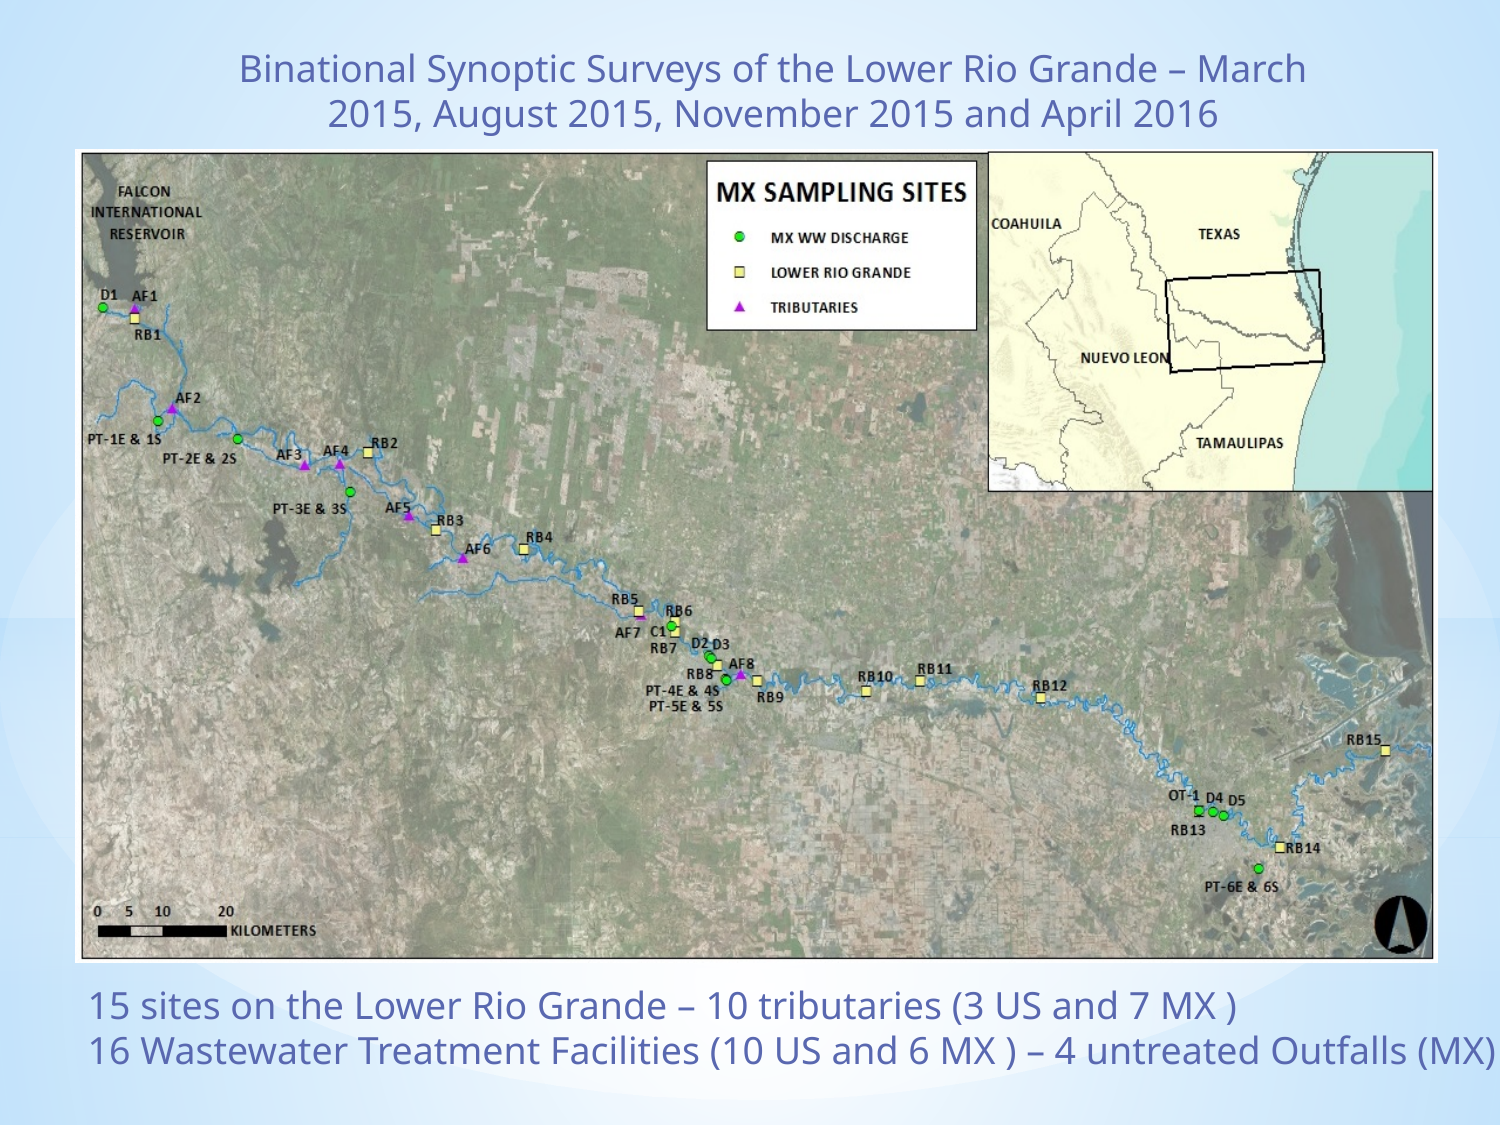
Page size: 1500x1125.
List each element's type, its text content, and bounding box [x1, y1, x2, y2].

text_box Binational Synoptic Surveys of the Lower Rio Grande – March 2015, August 2015, November 2015 and April 2016 [196, 37, 1350, 143]
text_box 15 sites on the Lower Rio Grande – 10 tributaries (3 US and 7 MX ) 16 Wastewater Treatment Facilities (10 US and 6 MX ) – 4 untreated Outfalls (MX) [72, 974, 1500, 1125]
picture [74, 149, 1438, 963]
